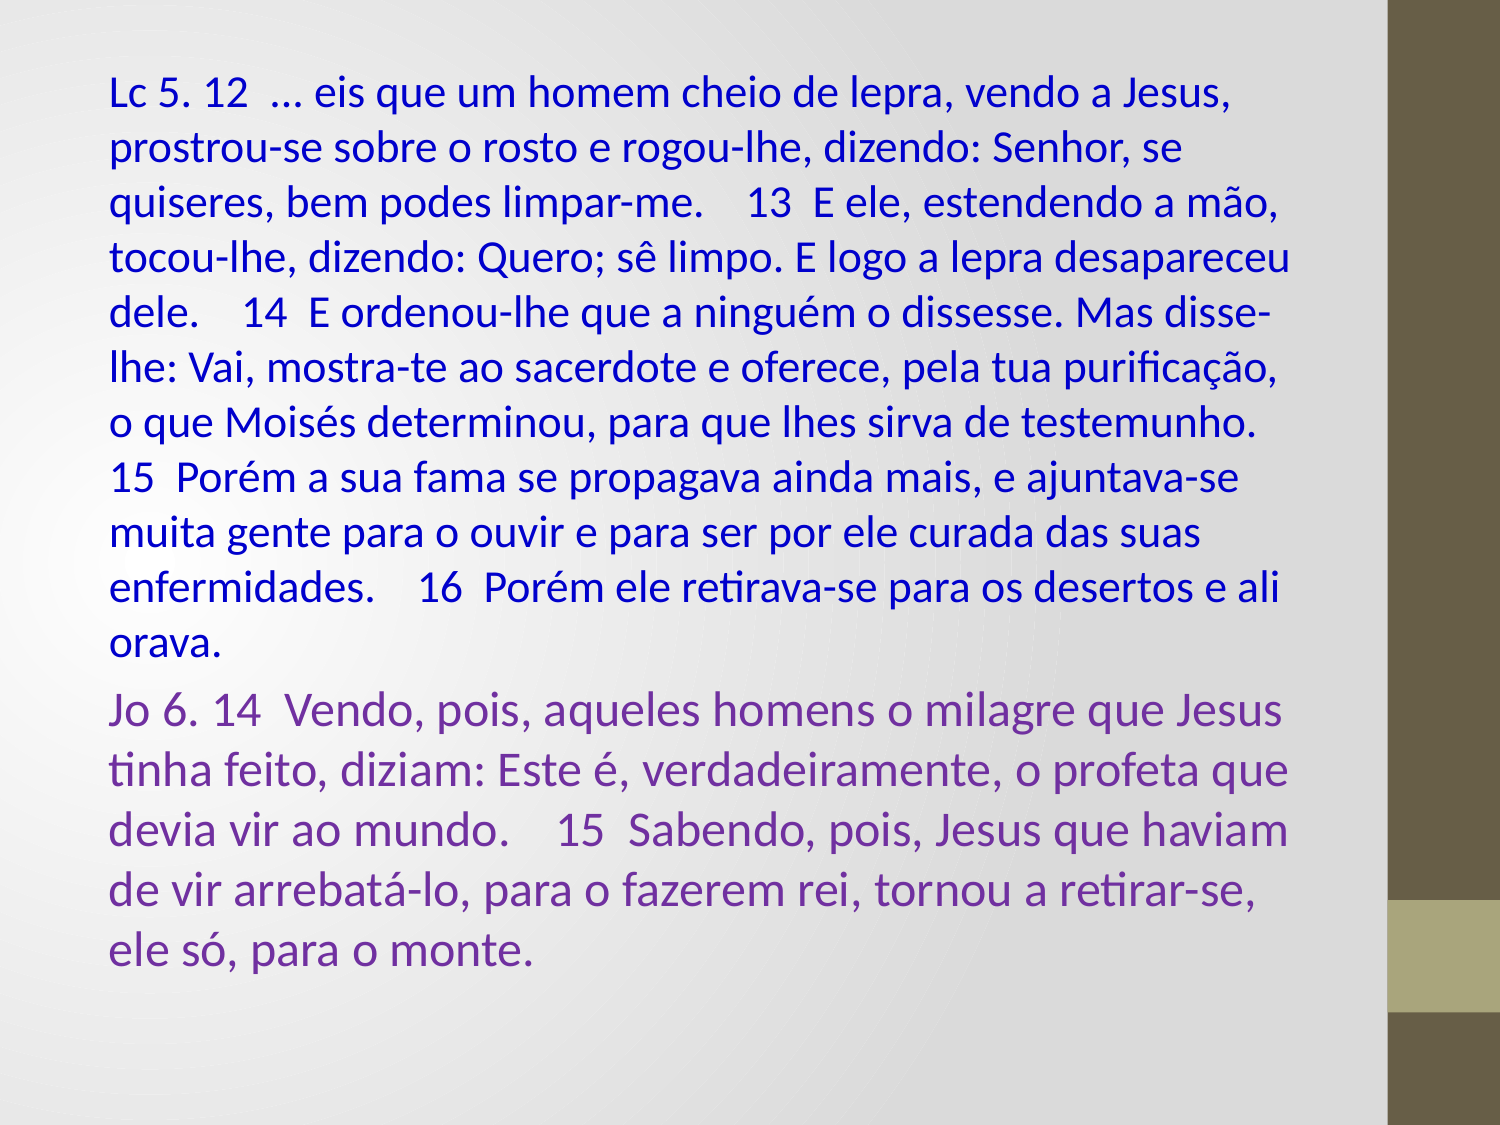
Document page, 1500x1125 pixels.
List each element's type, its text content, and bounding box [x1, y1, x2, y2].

list Lc 5. 12 ... eis que um homem cheio de lepra, vendo a Jesus, prostrou-se sobre o rosto e rogou-lhe, dizendo: Senhor, se quiseres, bem podes limpar-me. 13 E ele, estendendo a mão, tocou-lhe, dizendo: Quero; sê limpo. E logo a lepra desapareceu dele. 14 E ordenou-lhe que a ninguém o dissesse. Mas disse-lhe: Vai, mostra-te ao sacerdote e oferece, pela tua purificação, o que Moisés determinou, para que lhes sirva de testemunho. 15 Porém a sua fama se propagava ainda mais, e ajuntava-se muita gente para o ouvir e para ser por ele curada das suas enfermidades. 16 Porém ele retirava-se para os desertos e ali orava. Jo 6. 14 Vendo, pois, aqueles homens o milagre que Jesus tinha feito, diziam: Este é, verdadeiramente, o profeta que devia vir ao mundo. 15 Sabendo, pois, Jesus que haviam de vir arrebatá-lo, para o fazerem rei, tornou a retirar-se, ele só, para o monte. [75, 54, 1325, 1071]
